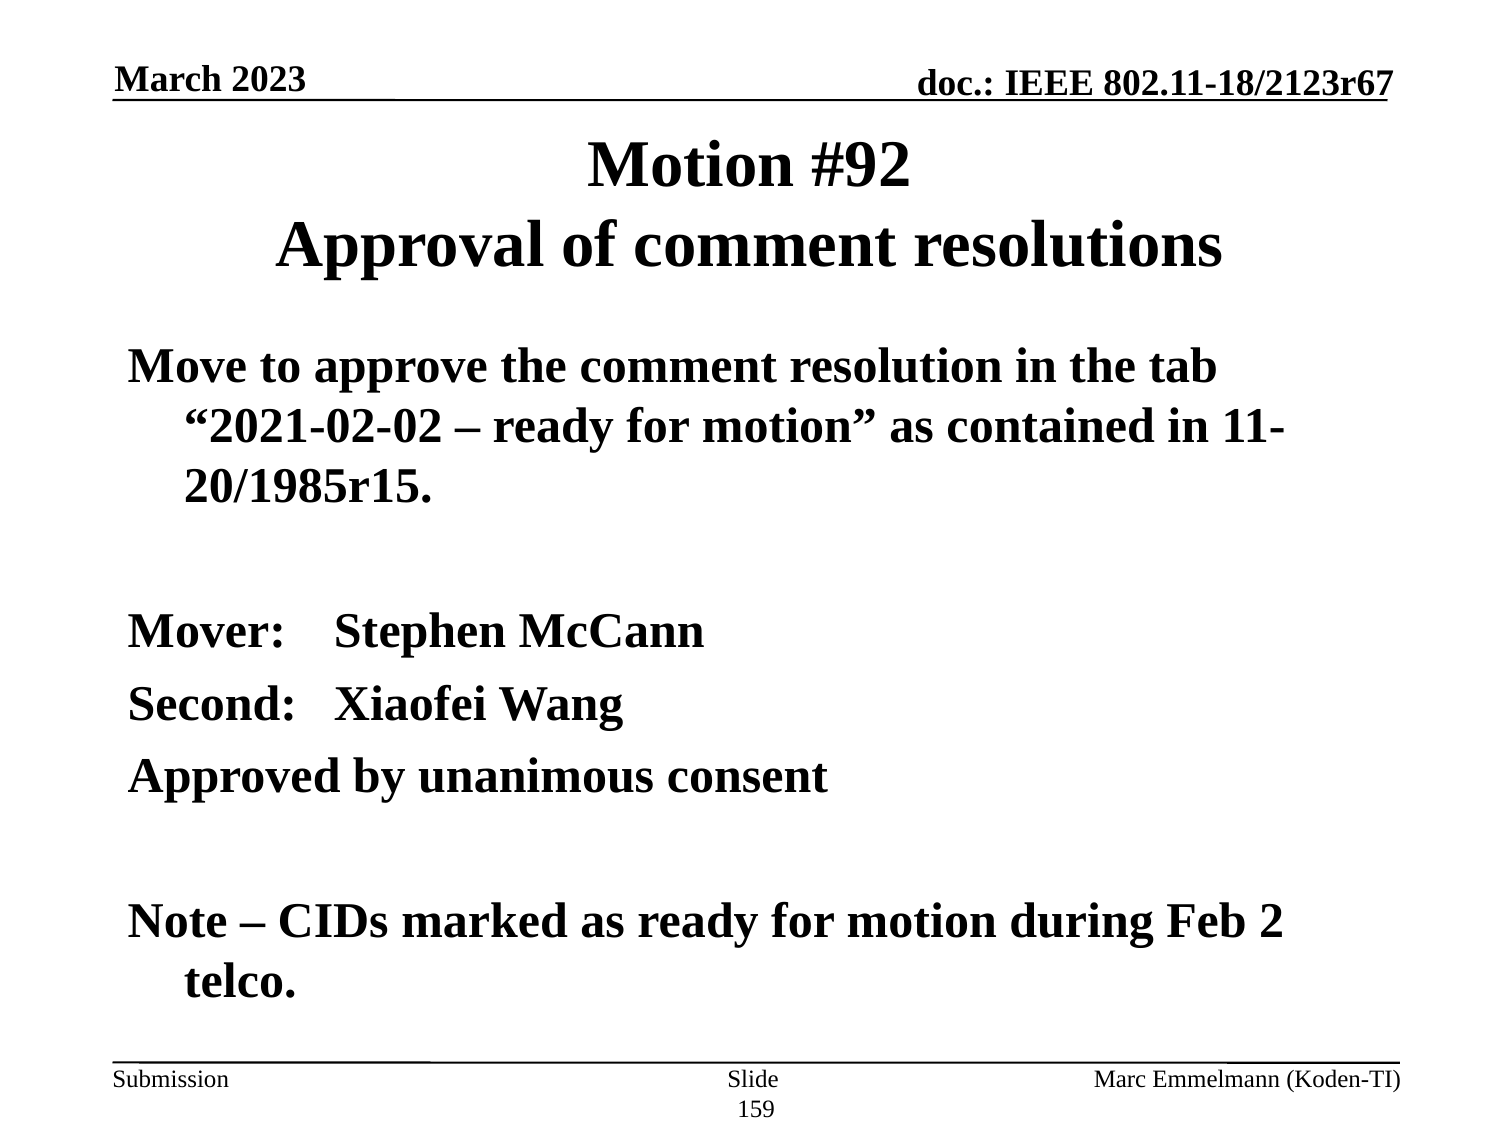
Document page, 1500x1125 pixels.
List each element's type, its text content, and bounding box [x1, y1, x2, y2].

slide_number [114, 54, 423, 100]
slide_number Slide 159 [712, 1061, 800, 1123]
list Move to approve the comment resolution in the tab “2021-02-02 – ready for motion” as contained in 11-20/1985r15. Mover: Stephen McCann Second: Xiaofei Wang Approved by unanimous consent Note – CIDs marked as ready for motion during Feb 2 telco. [112, 324, 1388, 1000]
footer Marc Emmelmann (Koden-TI) [878, 1061, 1402, 1093]
title Motion #92 Approval of comment resolutions [112, 112, 1388, 288]
